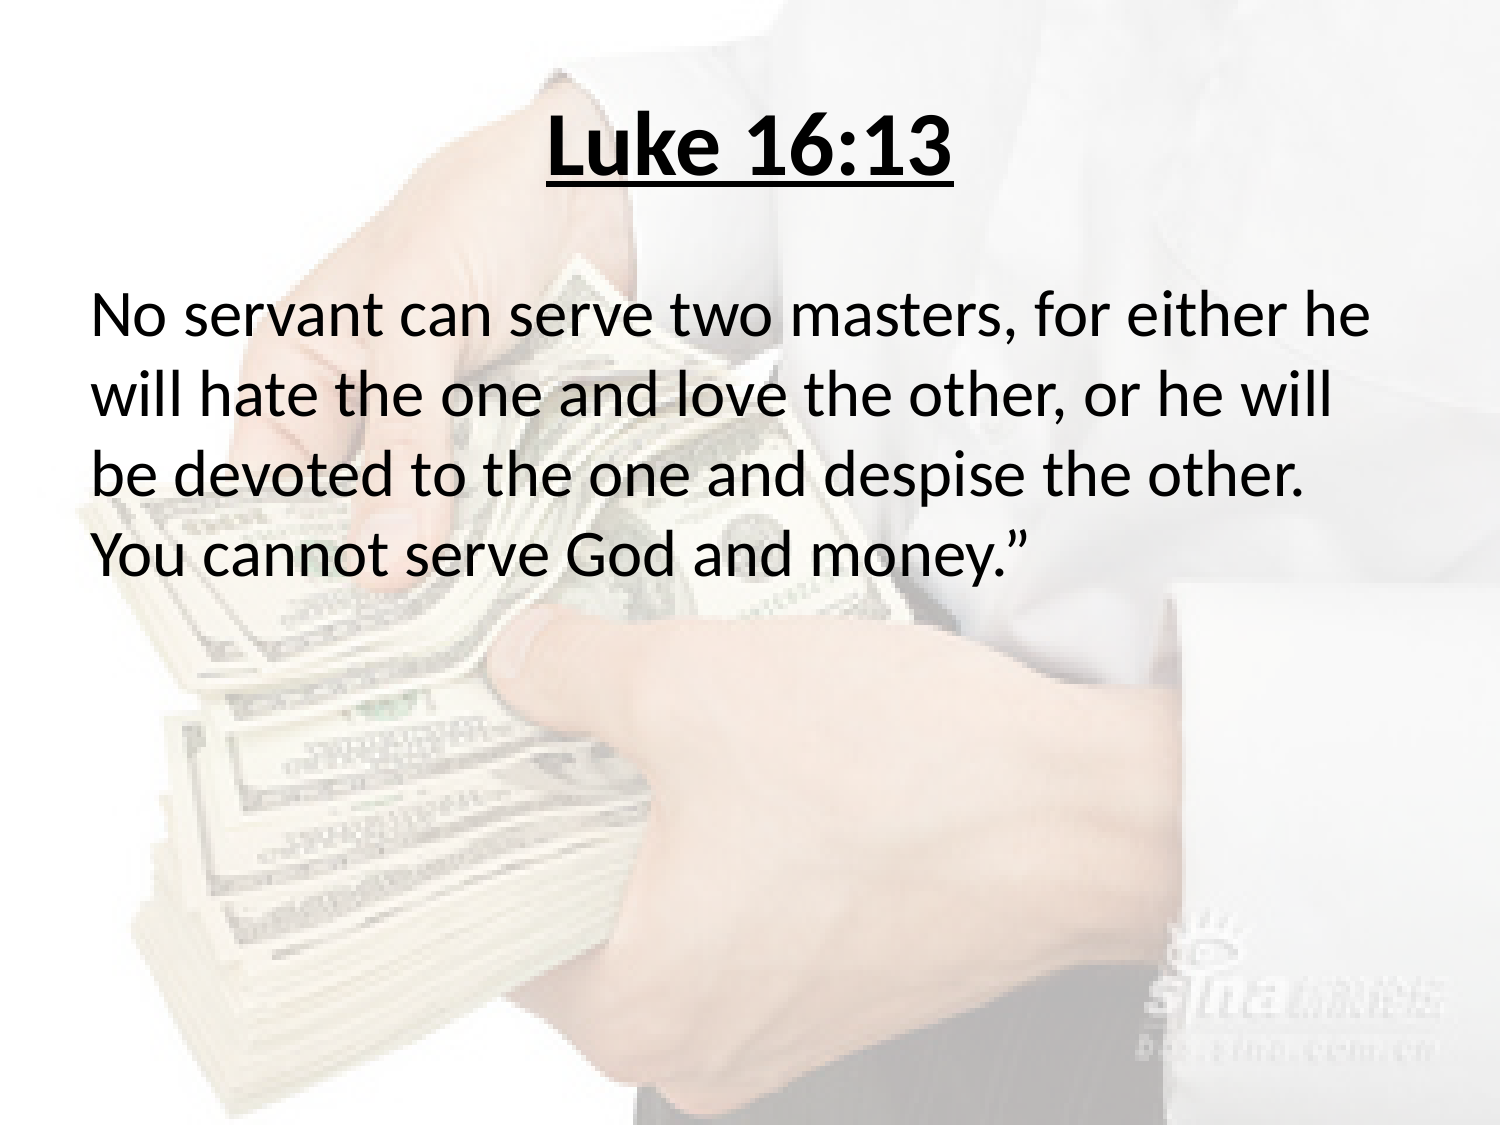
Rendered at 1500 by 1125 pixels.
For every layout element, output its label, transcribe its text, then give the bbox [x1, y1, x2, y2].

list No servant can serve two masters, for either he will hate the one and love the other, or he will be devoted to the one and despise the other. You cannot serve God and money.” [75, 262, 1425, 1005]
title Luke 16:13 [75, 45, 1425, 233]
